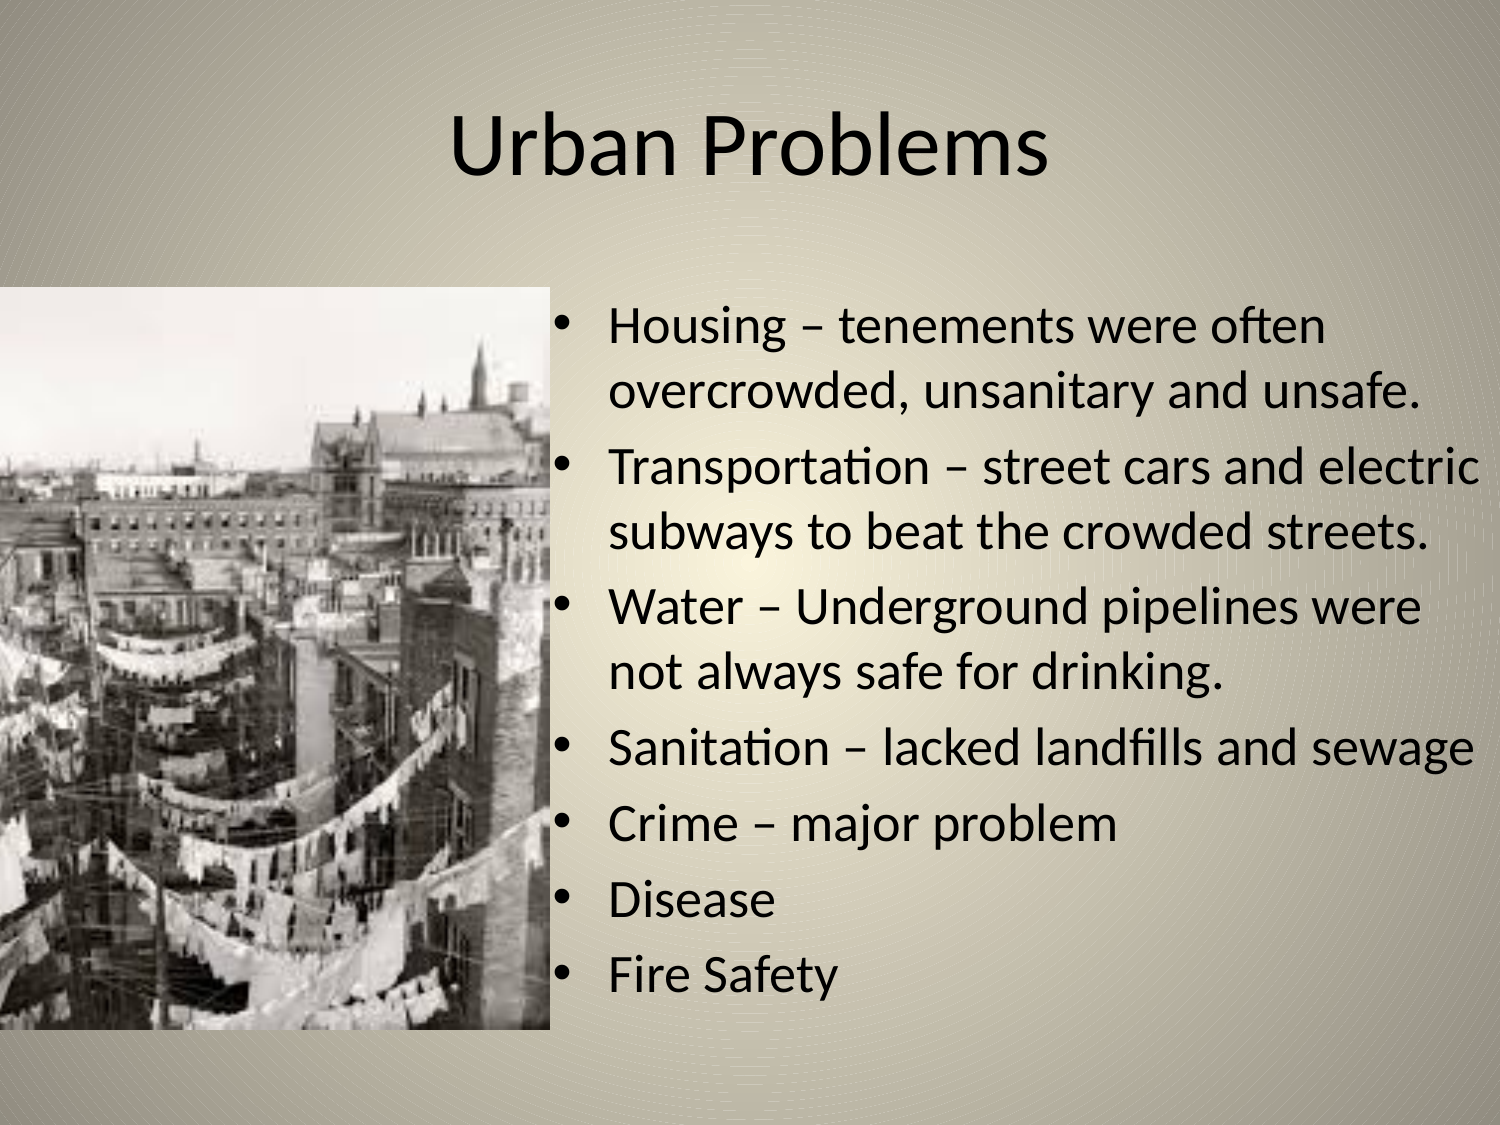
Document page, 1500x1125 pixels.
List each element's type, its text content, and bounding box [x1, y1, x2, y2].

list Housing – tenements were often overcrowded, unsanitary and unsafe. Transportation – street cars and electric subways to beat the crowded streets. Water – Underground pipelines were not always safe for drinking. Sanitation – lacked landfills and sewage Crime – major problem Disease Fire Safety [559, 281, 1500, 1025]
picture [0, 286, 551, 1031]
title Urban Problems [75, 45, 1425, 233]
